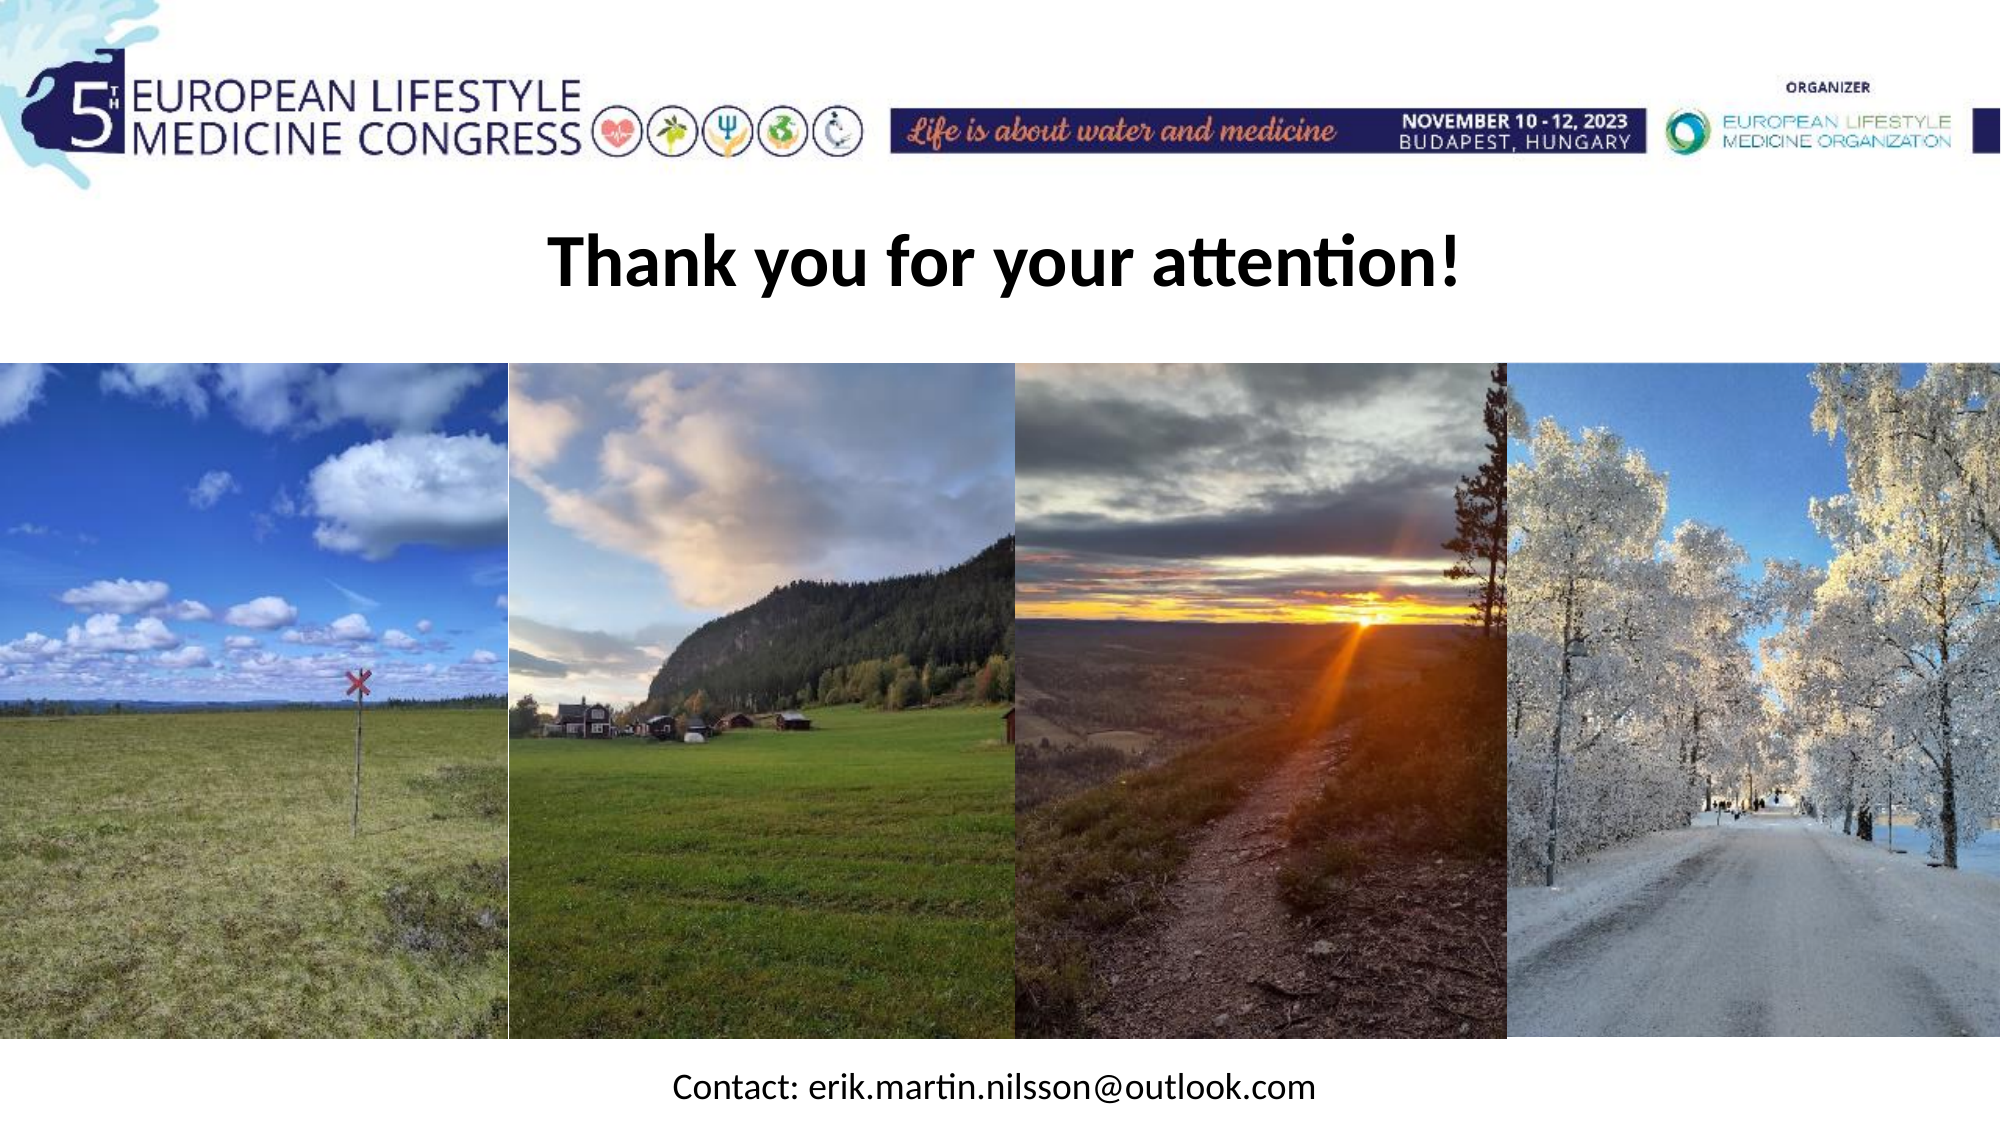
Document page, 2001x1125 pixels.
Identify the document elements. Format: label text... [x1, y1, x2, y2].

picture [0, 0, 2001, 1125]
text_box Thank you for your attention! [532, 203, 1499, 309]
text_box Contact: erik.martin.nilsson@outlook.com [657, 1054, 1344, 1115]
